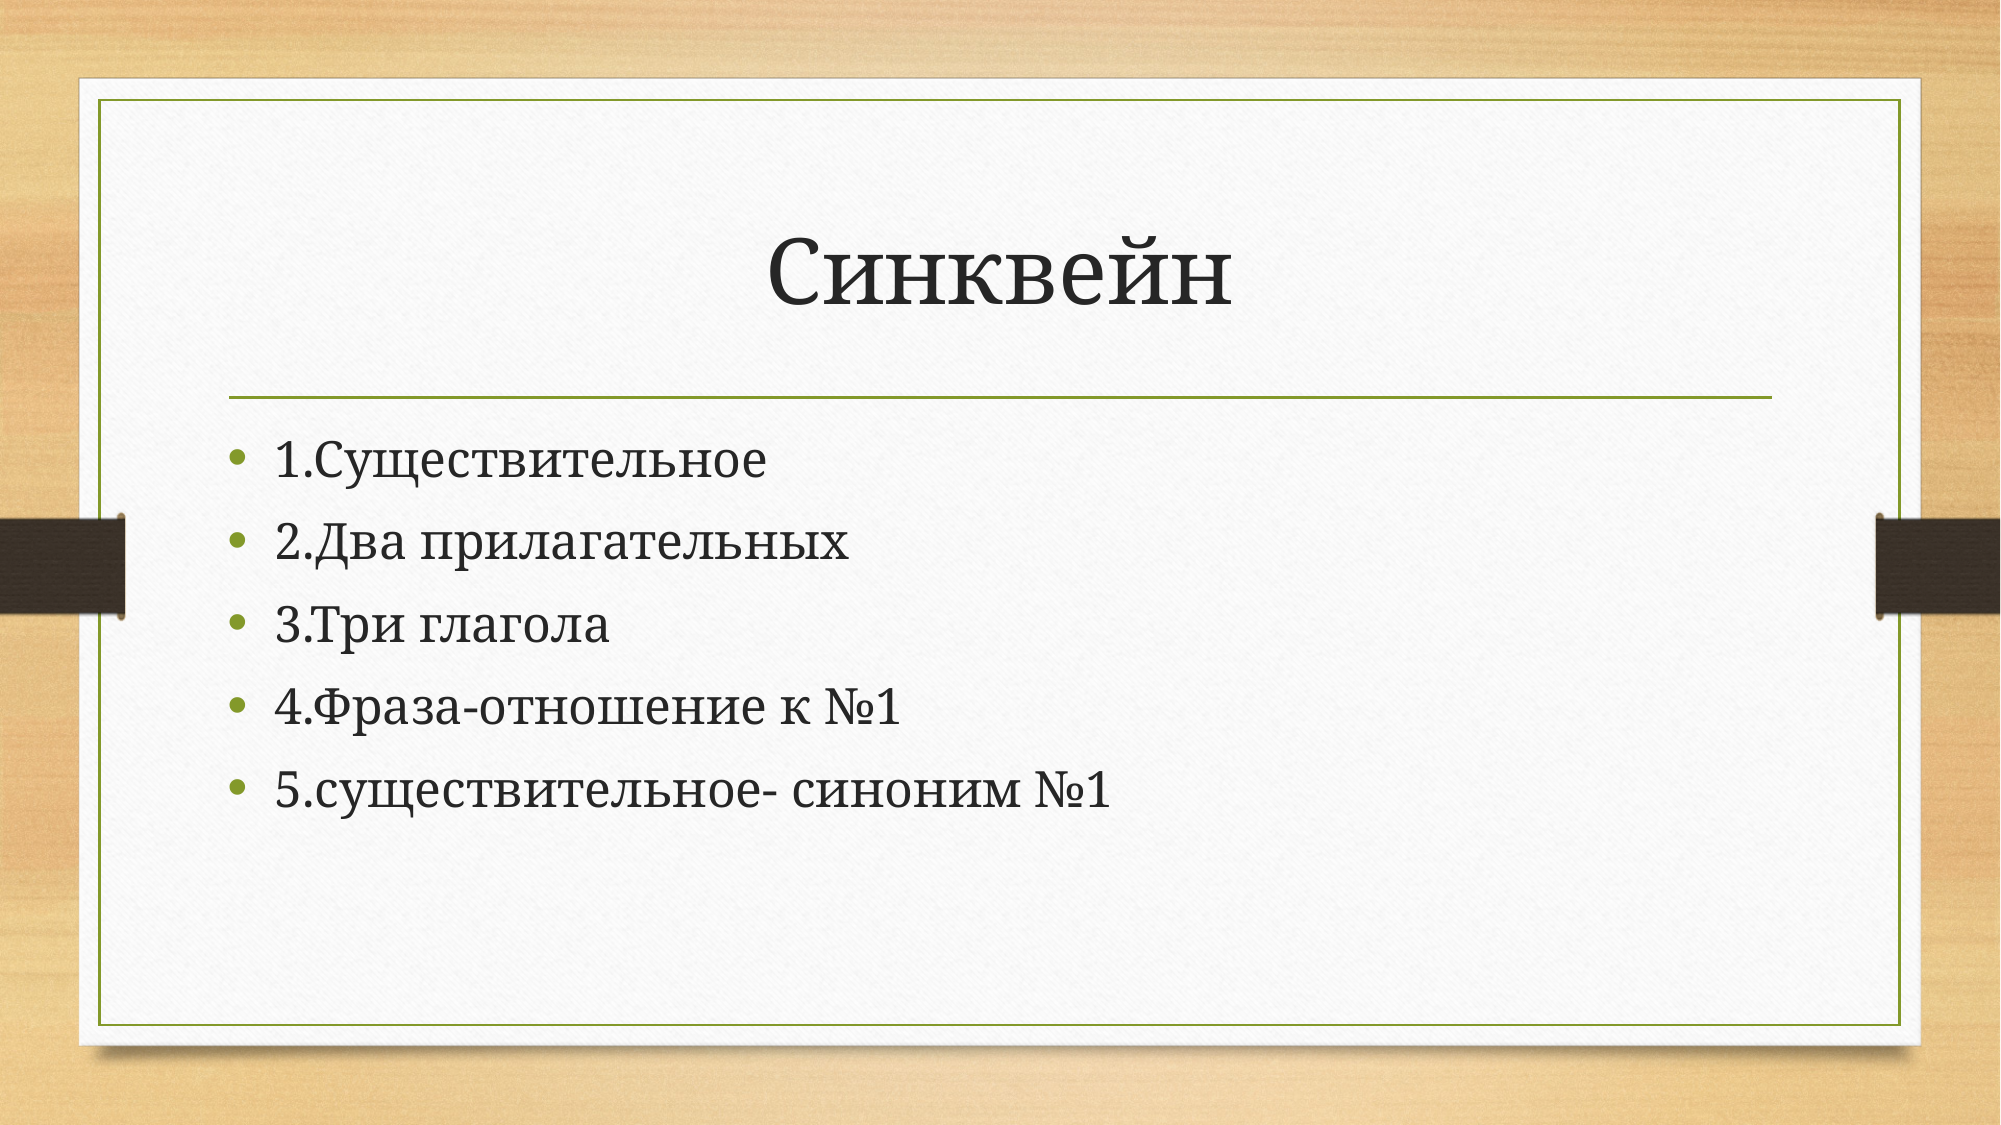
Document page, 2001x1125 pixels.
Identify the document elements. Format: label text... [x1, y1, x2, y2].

title Синквейн [212, 161, 1788, 375]
picture [0, 0, 2001, 1125]
list 1.Существительное 2.Два прилагательных 3.Три глагола 4.Фраза-отношение к №1 5.существительное- синоним №1 [212, 419, 1788, 964]
